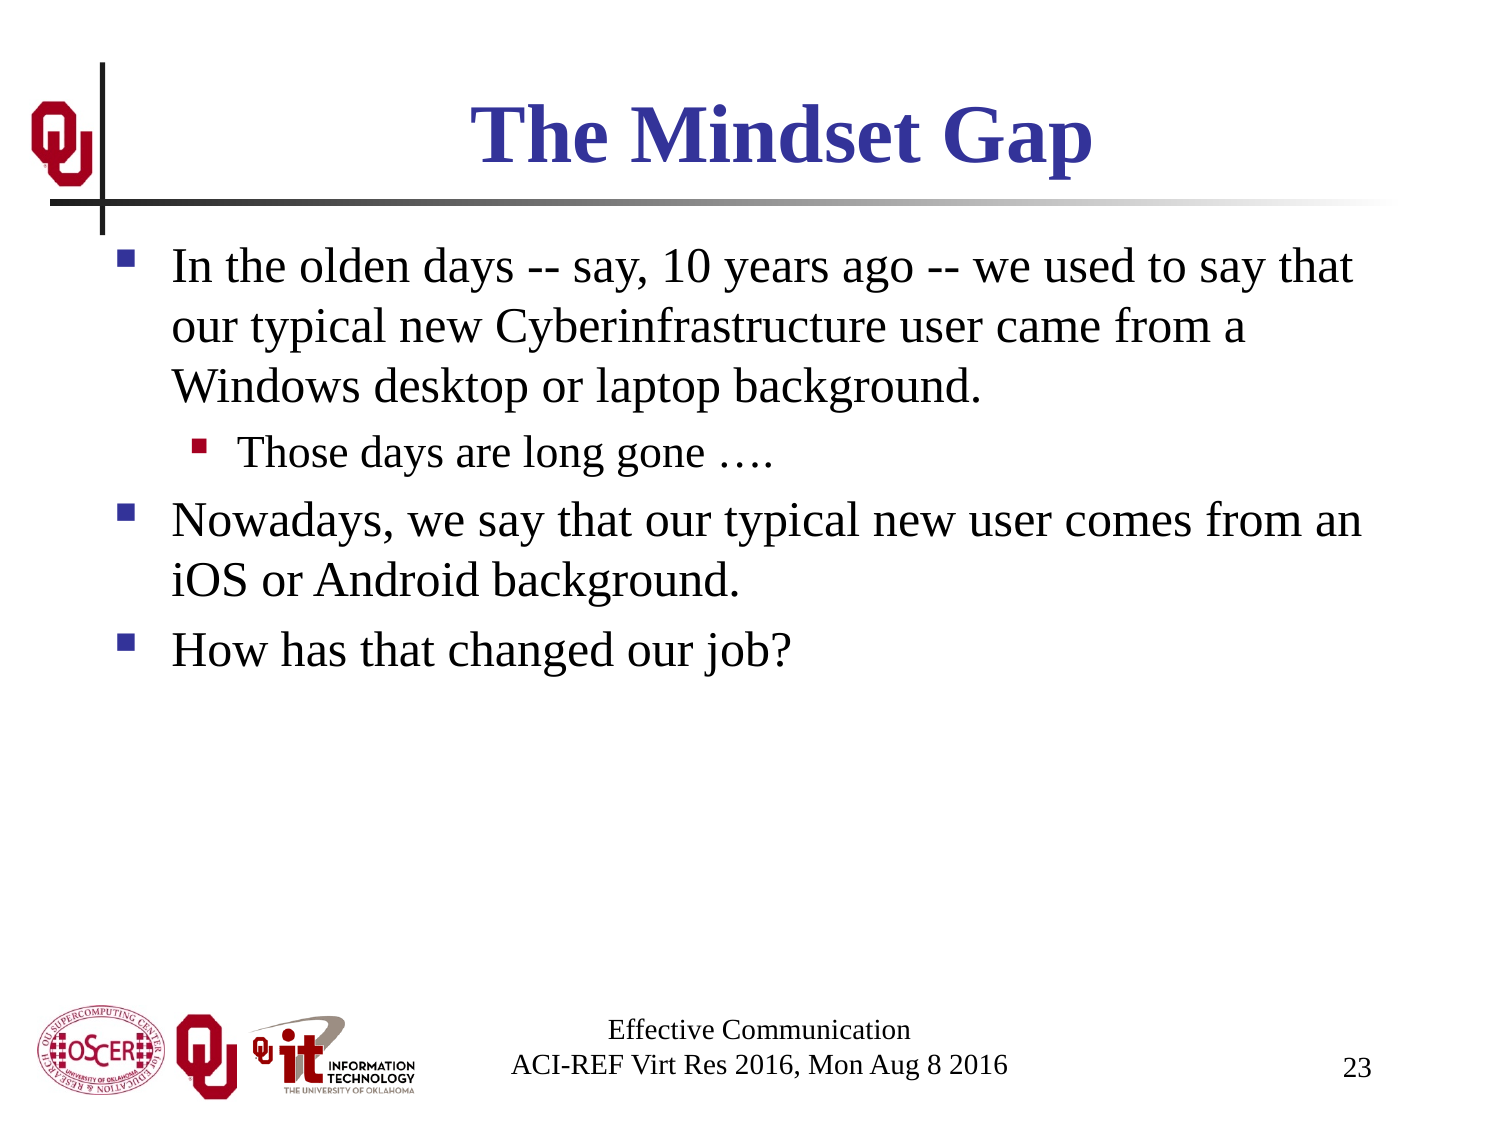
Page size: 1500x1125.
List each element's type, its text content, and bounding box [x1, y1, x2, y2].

list In the olden days -- say, 10 years ago -- we used to say that our typical new Cyberinfrastructure user came from a Windows desktop or laptop background. Those days are long gone …. Nowadays, we say that our typical new user comes from an iOS or Android background. How has that changed our job? [99, 224, 1401, 988]
slide_number 23 [1174, 1015, 1388, 1091]
title The Mindset Gap [124, 74, 1442, 187]
picture [29, 99, 94, 189]
picture [174, 1005, 425, 1104]
footer Effective Communication ACI-REF Virt Res 2016, Mon Aug 8 2016 [431, 1012, 1088, 1088]
picture [37, 1005, 165, 1095]
